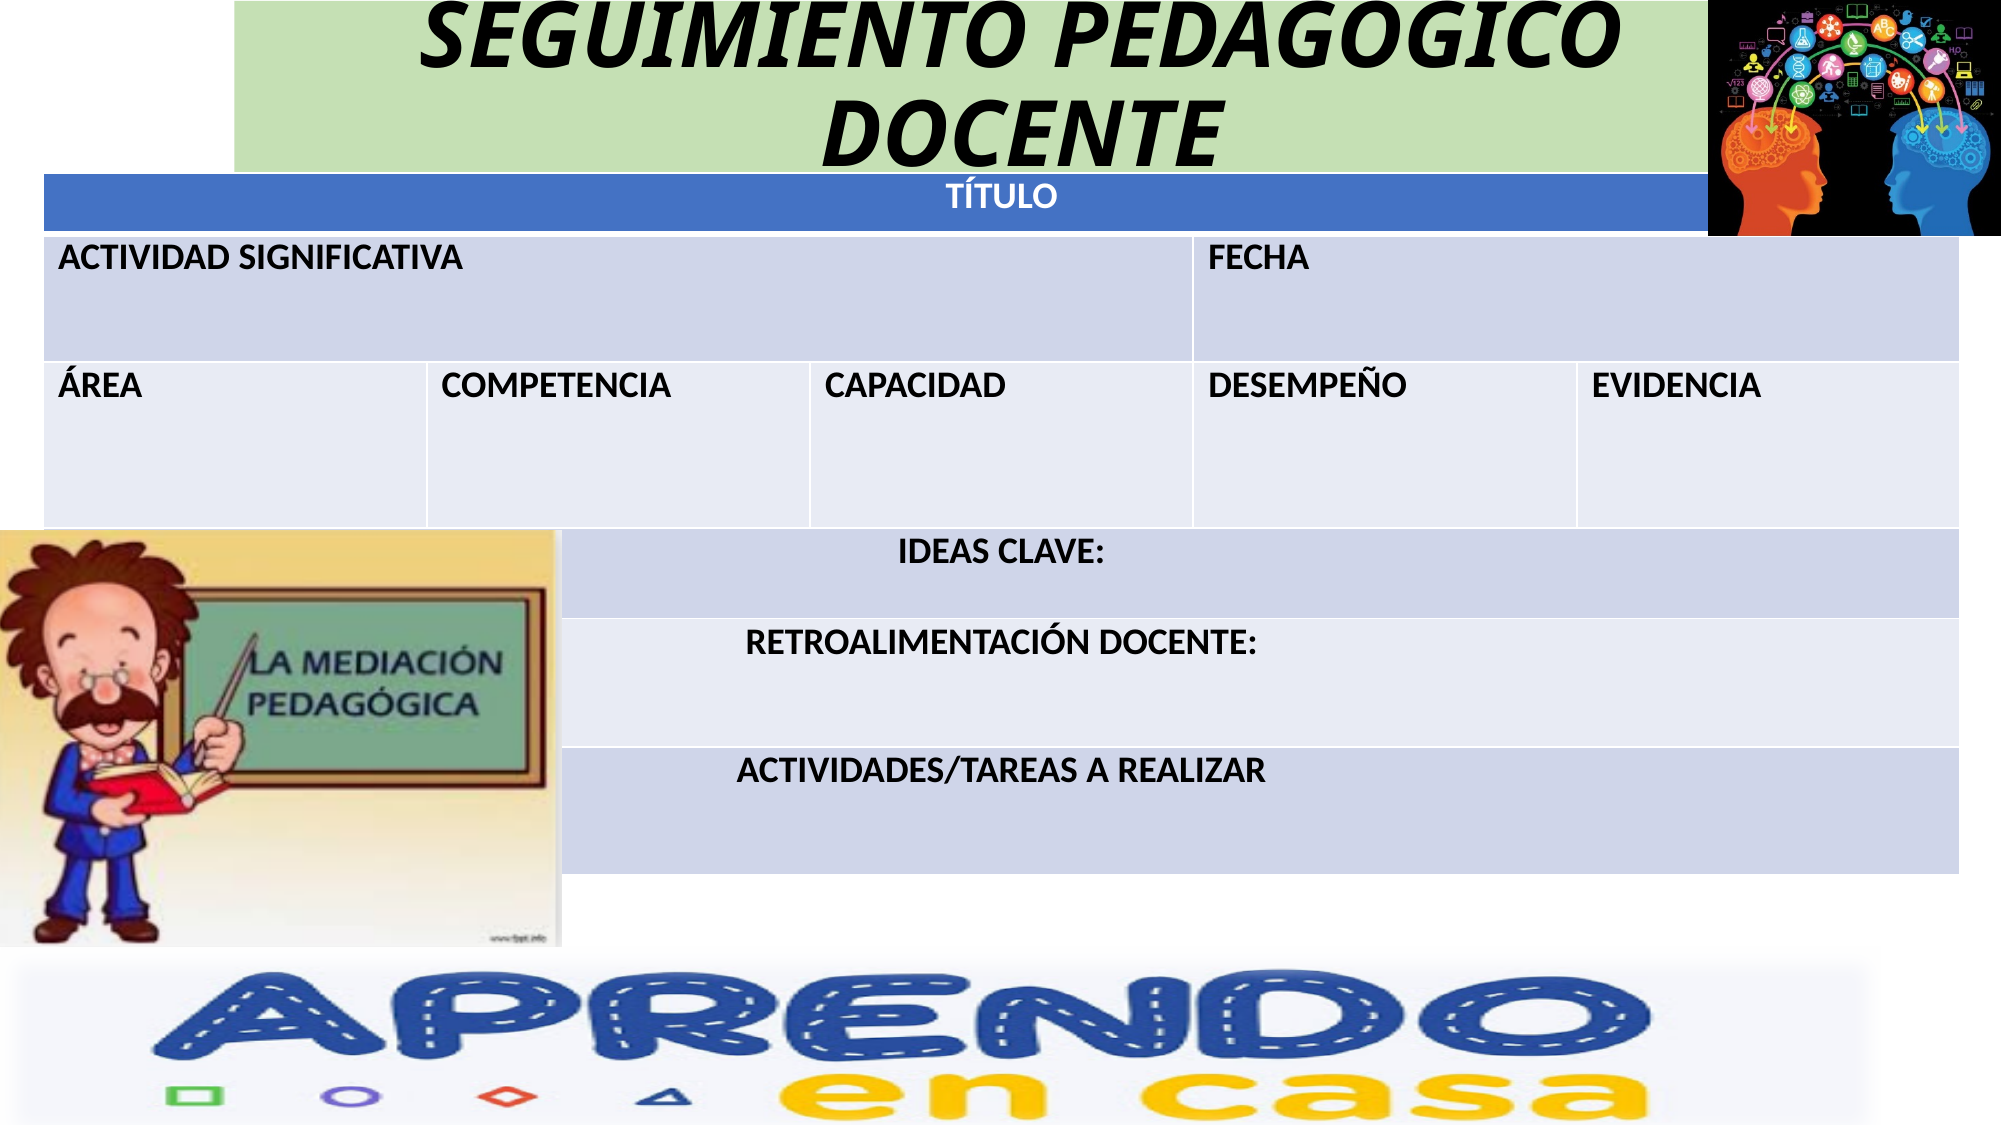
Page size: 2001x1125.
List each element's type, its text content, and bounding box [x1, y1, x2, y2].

table_cell COMPETENCIA [428, 363, 809, 527]
table_cell ACTIVIDADES/TAREAS A REALIZAR [562, 748, 1959, 874]
table_cell FECHA [1194, 237, 1959, 361]
picture [0, 530, 1881, 1125]
picture [1708, 0, 2001, 236]
table_cell RETROALIMENTACIÓN DOCENTE: [562, 619, 1959, 746]
table_cell IDEAS CLAVE: [44, 529, 1959, 618]
table_cell DESEMPEÑO [1194, 363, 1576, 527]
table_cell ÁREA [44, 363, 426, 527]
table_cell ACTIVIDAD SIGNIFICATIVA [44, 237, 1192, 361]
table_cell EVIDENCIA [1578, 363, 1959, 527]
title SEGUIMIENTO PEDAGÓGICO DOCENTE [234, 0, 1708, 172]
table_header TÍTULO [44, 174, 1708, 231]
table_cell CAPACIDAD [811, 363, 1192, 527]
